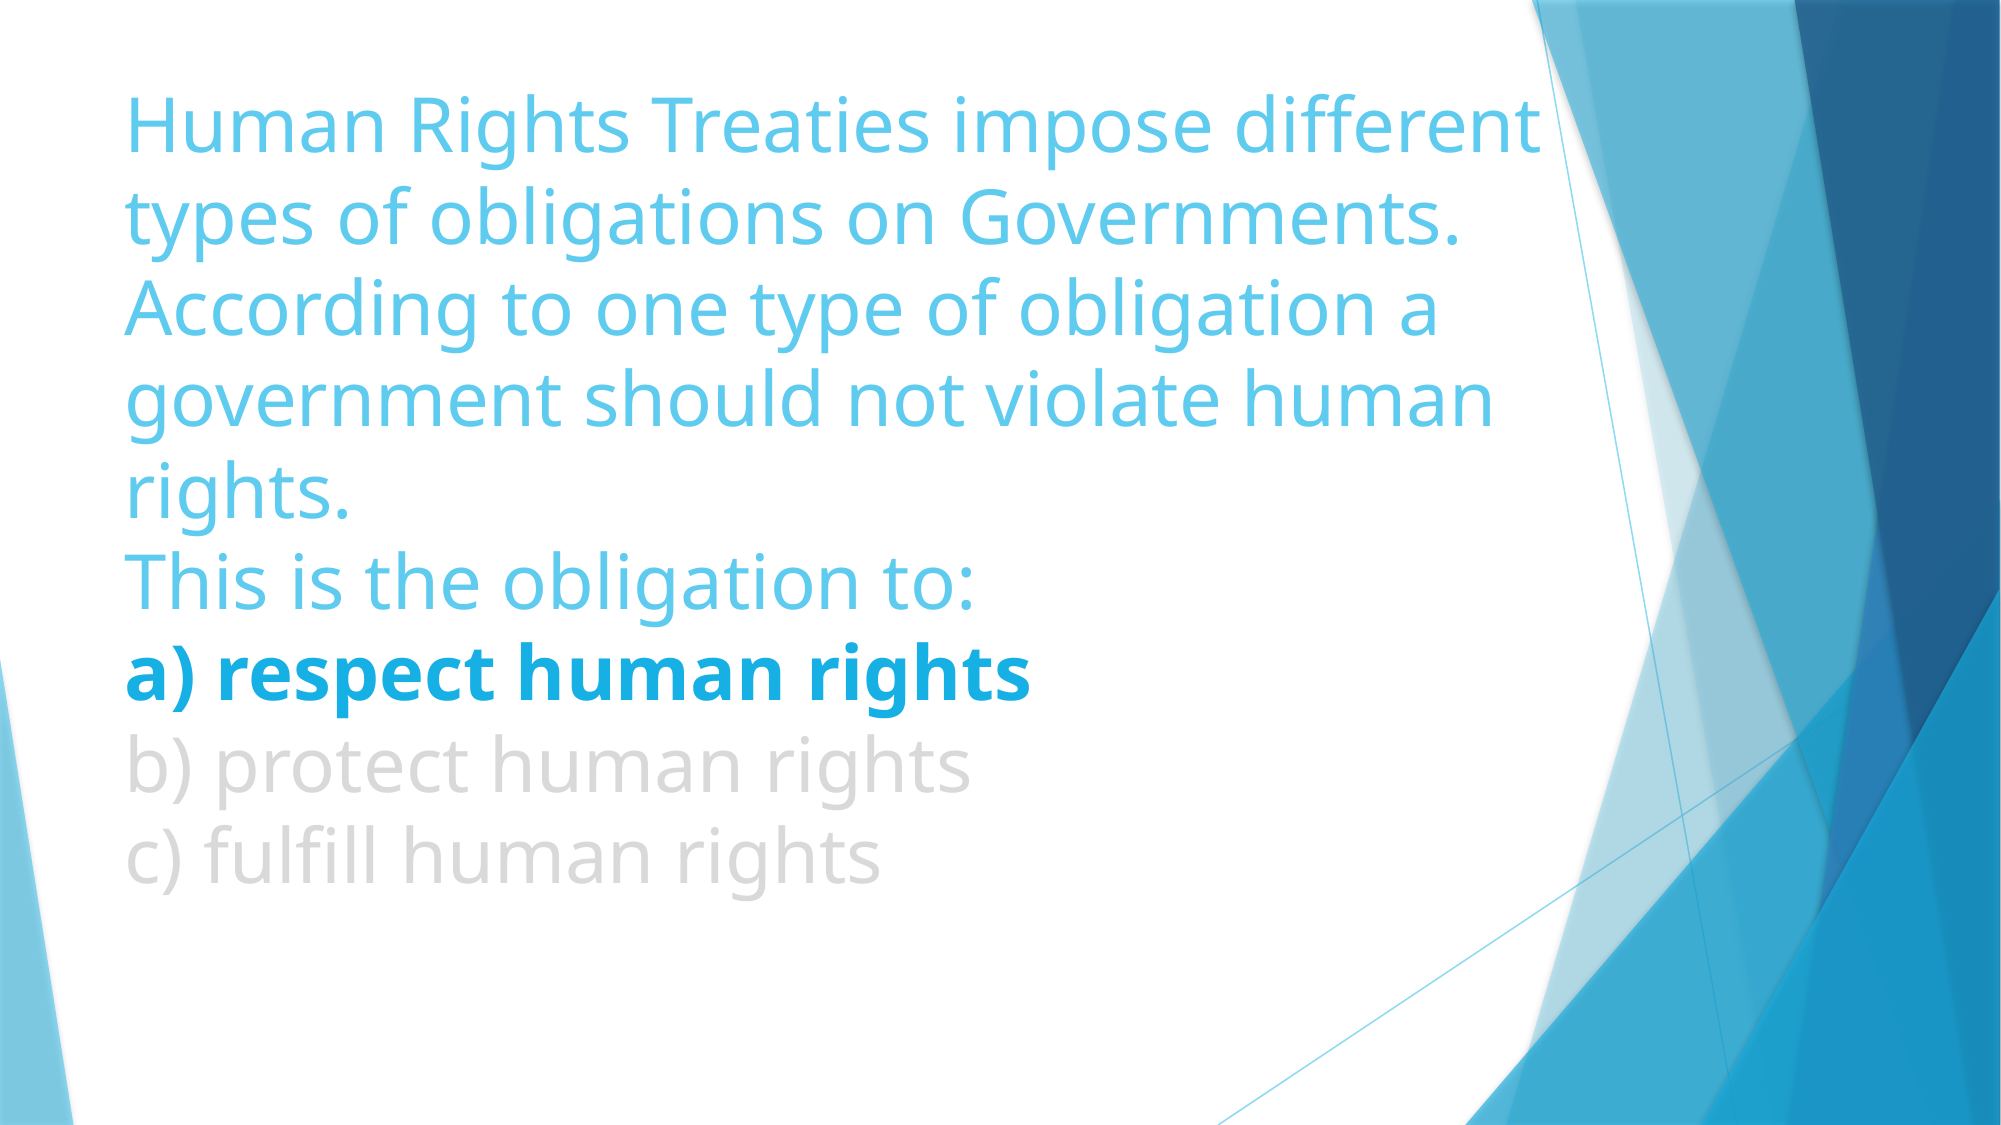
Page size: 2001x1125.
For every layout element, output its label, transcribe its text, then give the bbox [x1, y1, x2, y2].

title Human Rights Treaties impose different types of obligations on Governments. According to one type of obligation a government should not violate human rights. This is the obligation to: a) respect human rights b) protect human rights c) fulfill human rights [109, 69, 1649, 1018]
